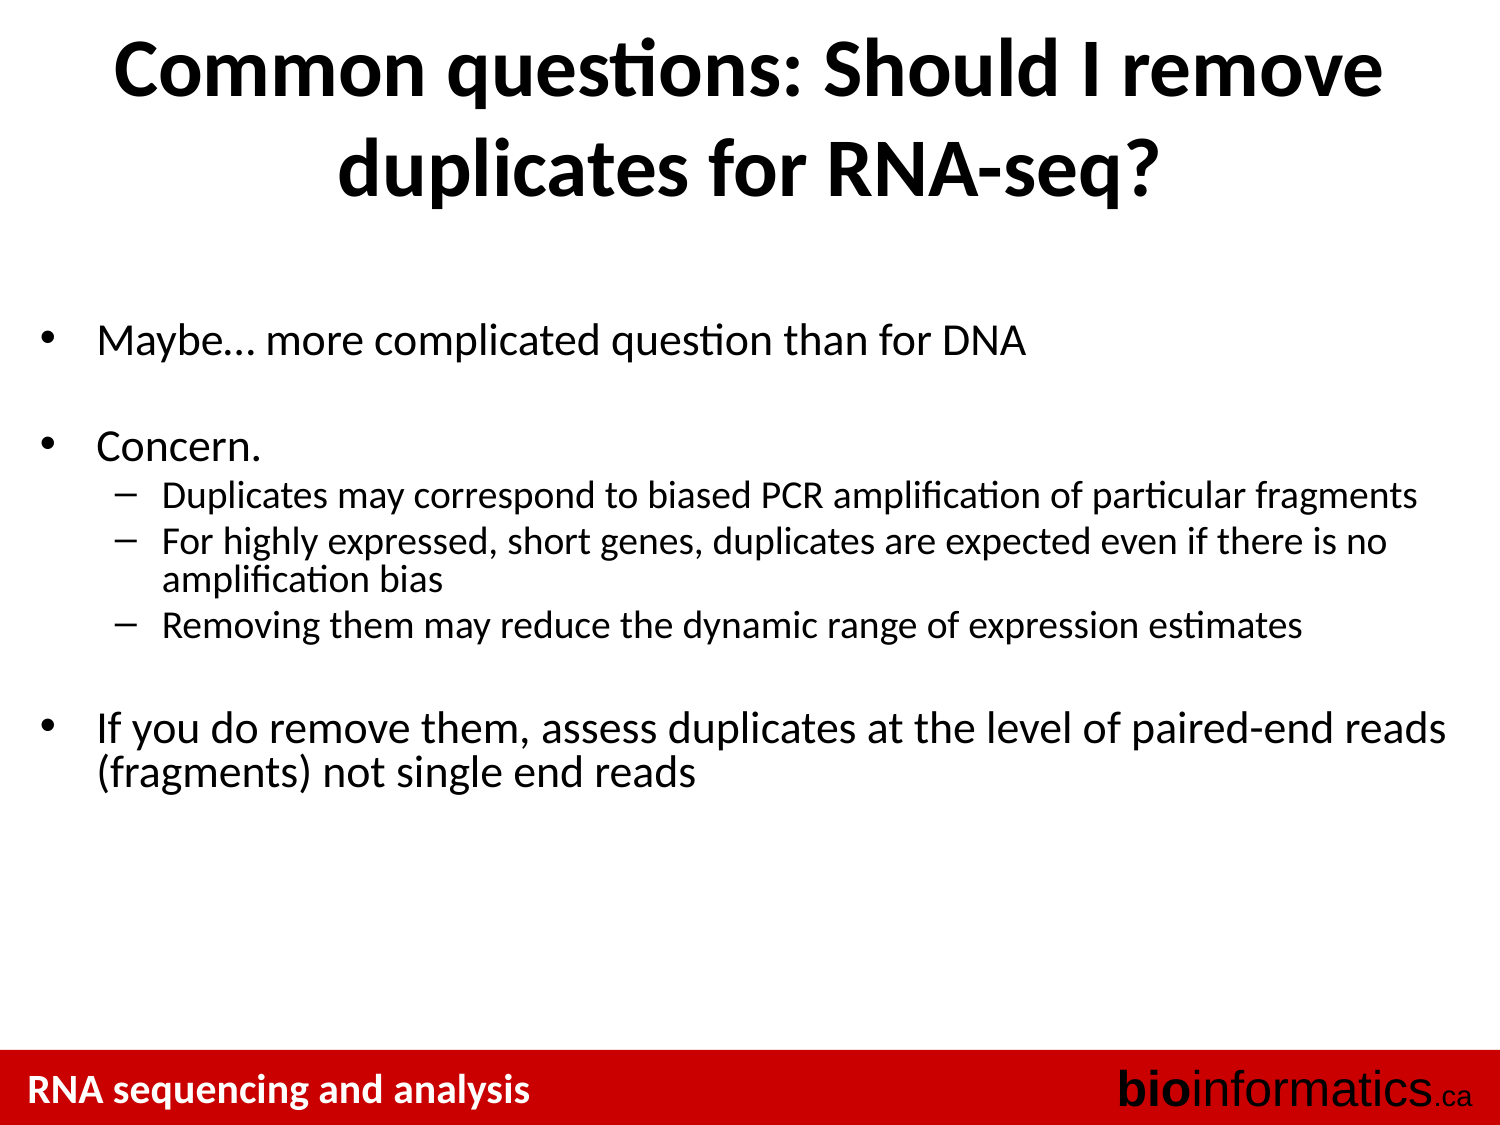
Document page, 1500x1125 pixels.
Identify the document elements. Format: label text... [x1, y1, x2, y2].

list Maybe… more complicated question than for DNA Concern. Duplicates may correspond to biased PCR amplification of particular fragments For highly expressed, short genes, duplicates are expected even if there is no amplification bias Removing them may reduce the dynamic range of expression estimates If you do remove them, assess duplicates at the level of paired-end reads (fragments) not single end reads [24, 312, 1475, 963]
title Common questions: Should I remove duplicates for RNA-seq? [24, 19, 1475, 207]
